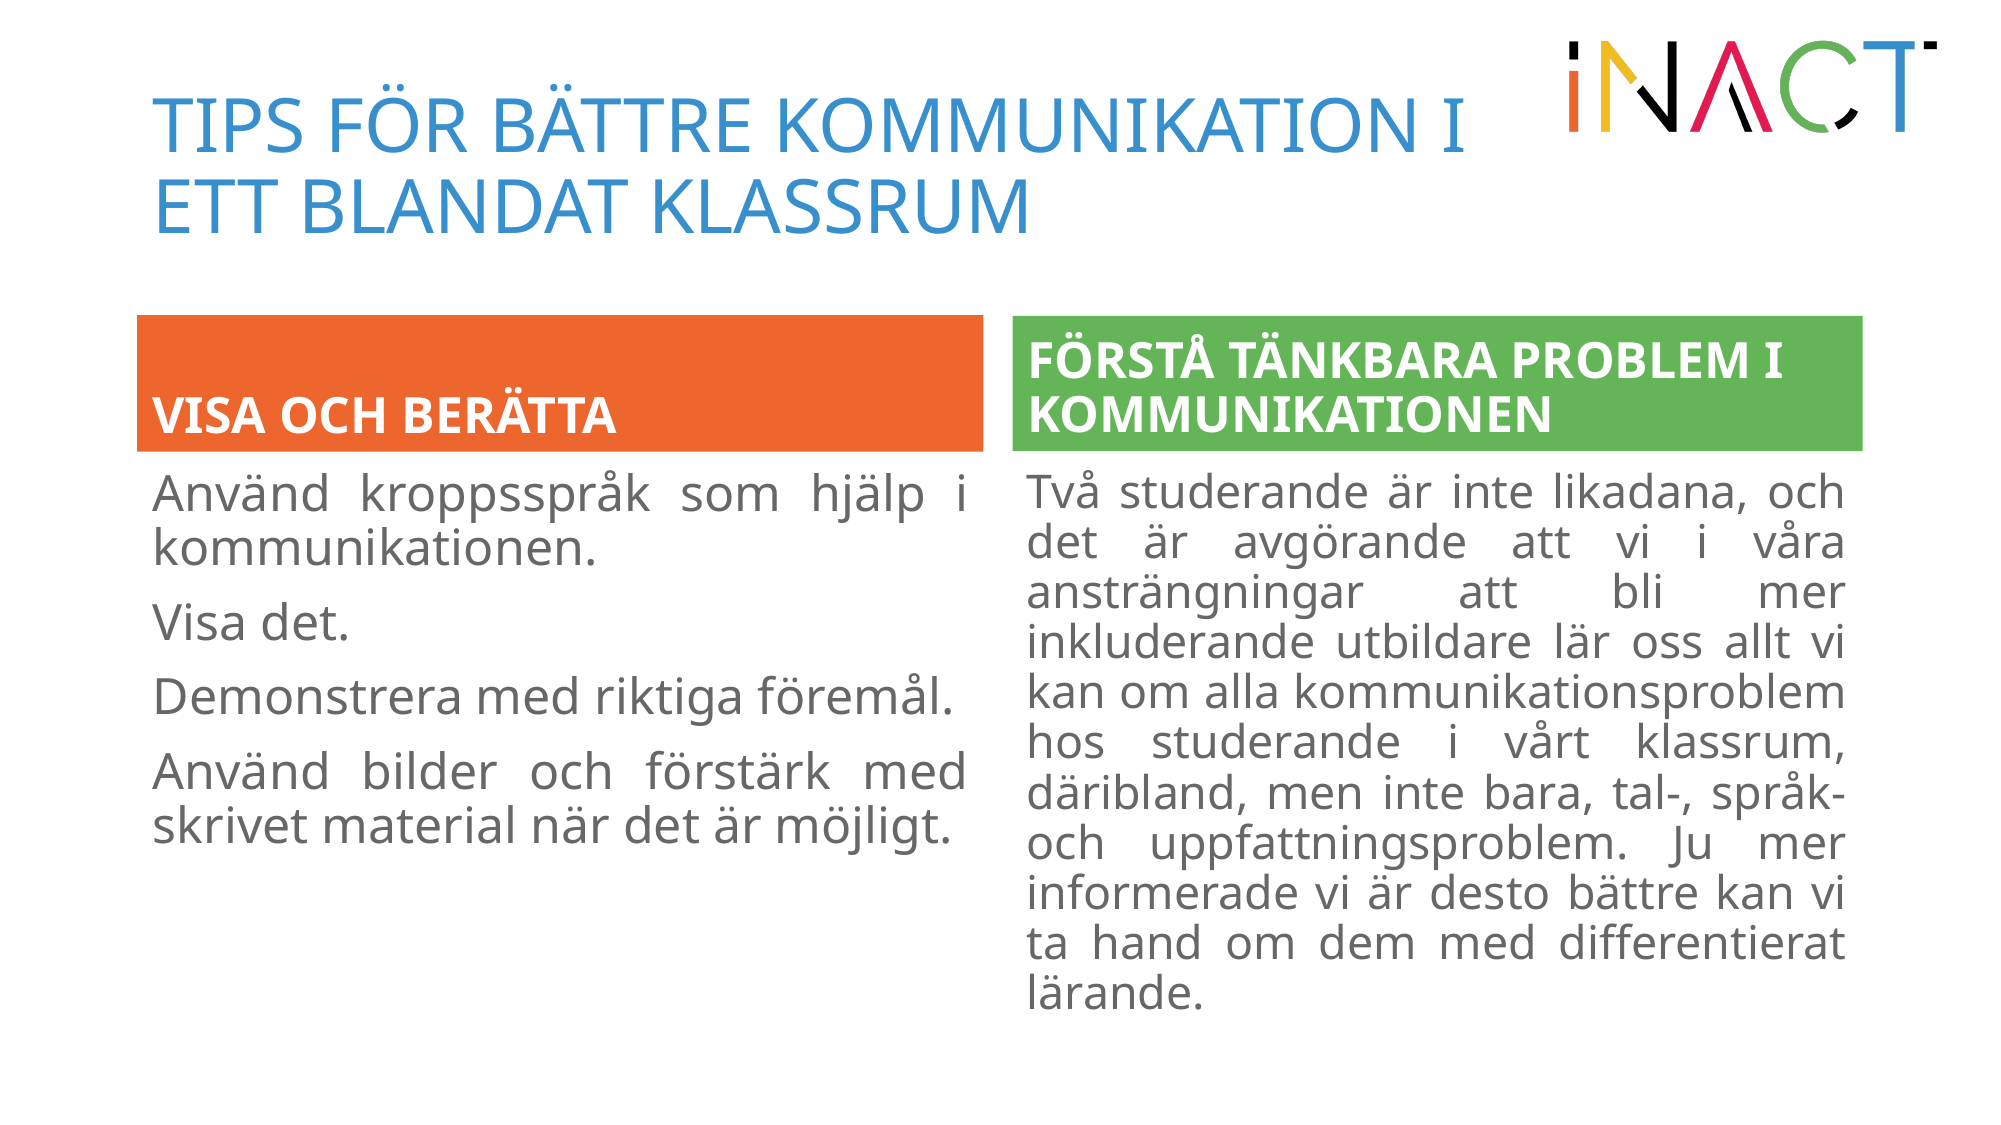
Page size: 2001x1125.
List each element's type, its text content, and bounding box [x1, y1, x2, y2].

list VISA OCH BERÄTTA [137, 315, 984, 452]
title TIPS FÖR BÄTTRE KOMMUNIKATION I ETT BLANDAT KLASSRUM [137, 59, 1542, 278]
picture [1515, 0, 1991, 272]
list Två studerande är inte likadana, och det är avgörande att vi i våra ansträngningar att bli mer inkluderande utbildare lär oss allt vi kan om alla kommunikationsproblem hos studerande i vårt klassrum, däribland, men inte bara, tal-, språk- och uppfattningsproblem. Ju mer informerade vi är desto bättre kan vi ta hand om dem med differentierat lärande. [1011, 460, 1863, 1066]
list Använd kroppsspråk som hjälp i kommunikationen. Visa det. Demonstrera med riktiga föremål. Använd bilder och förstärk med skrivet material när det är möjligt. [137, 460, 984, 1066]
list FÖRSTÅ TÄNKBARA PROBLEM I KOMMUNIKATIONEN [1012, 315, 1863, 452]
